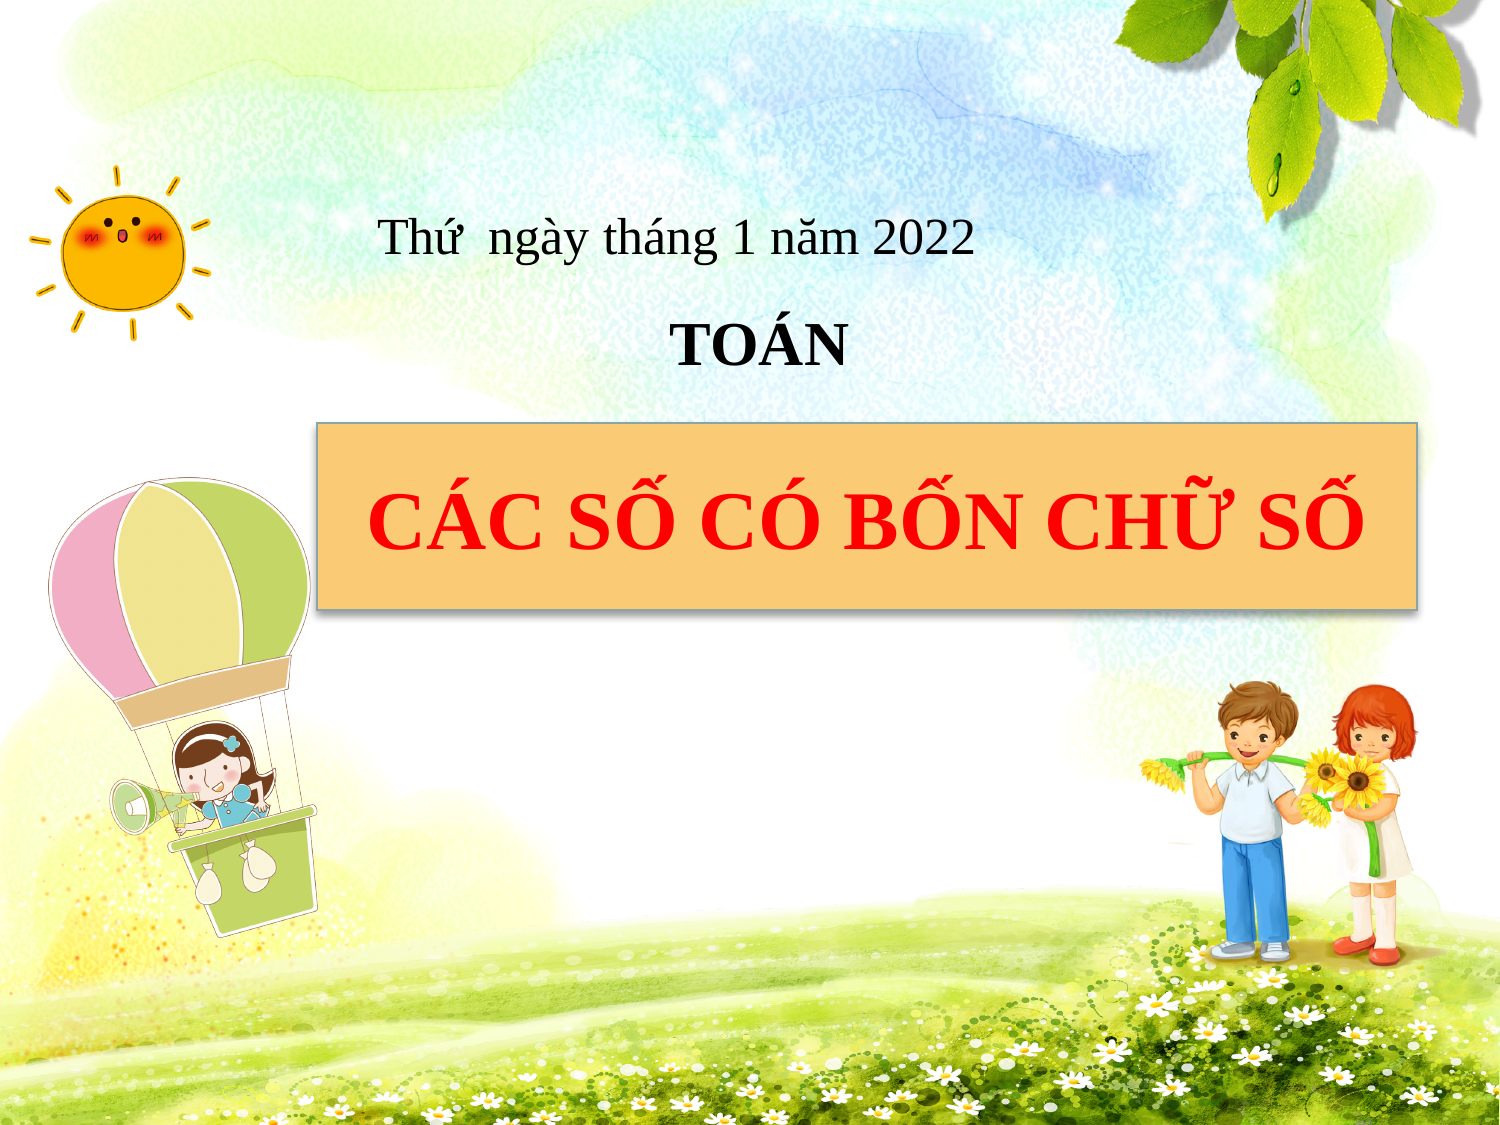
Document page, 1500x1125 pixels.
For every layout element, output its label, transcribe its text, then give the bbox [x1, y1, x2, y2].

text_box Thứ ngày tháng 1 năm 2022 [362, 195, 1219, 273]
picture [0, 0, 1500, 1125]
text_box CÁC SỐ CÓ BỐN CHỮ SỐ [317, 422, 1418, 611]
text_box TOÁN [476, 295, 1044, 386]
